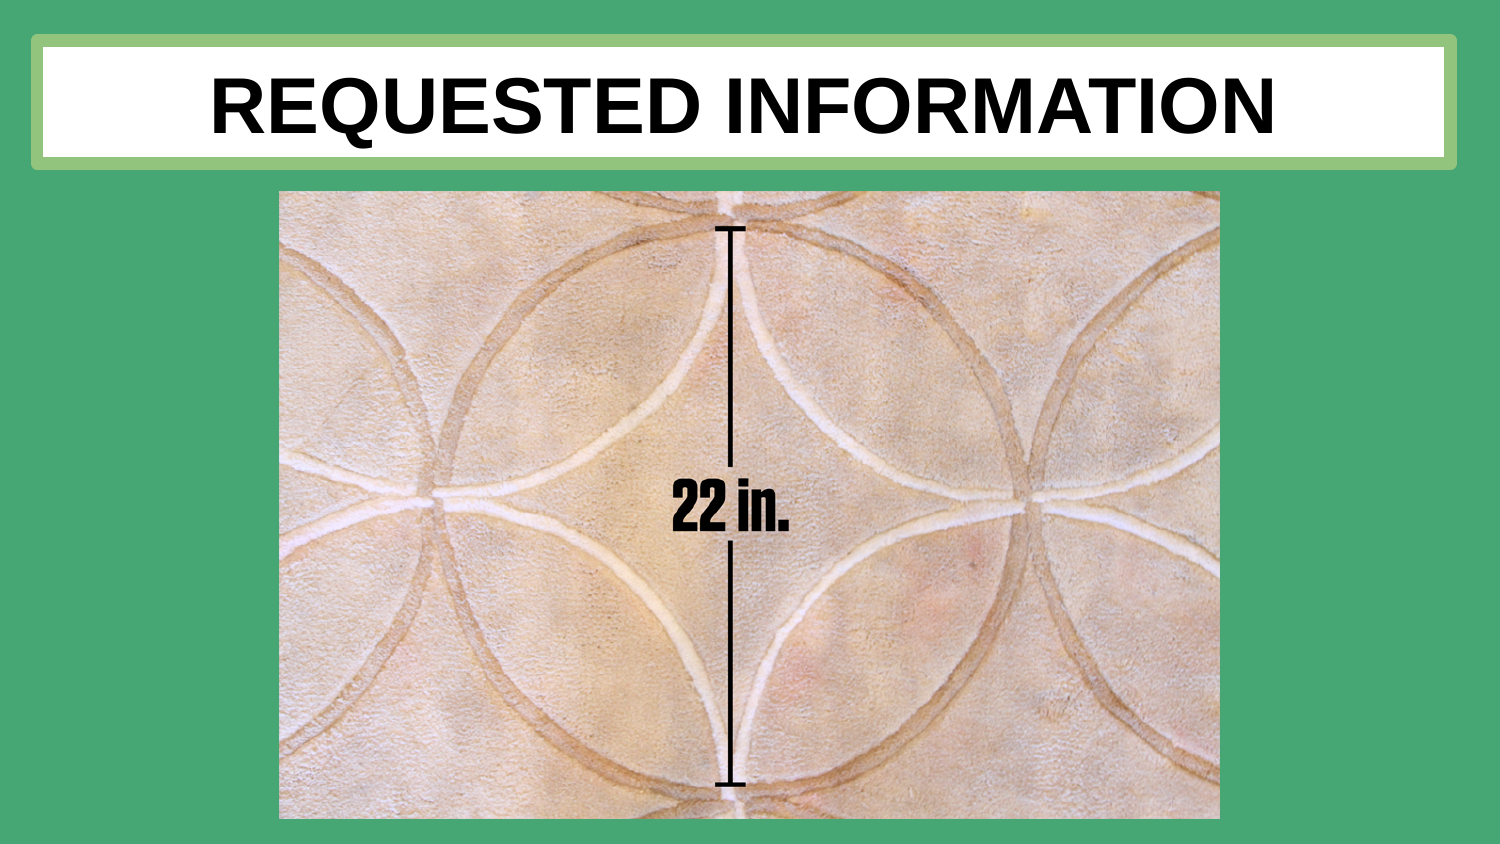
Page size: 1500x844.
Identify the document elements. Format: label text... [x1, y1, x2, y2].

text_box REQUESTED INFORMATION [37, 40, 1451, 164]
picture [279, 190, 1221, 819]
